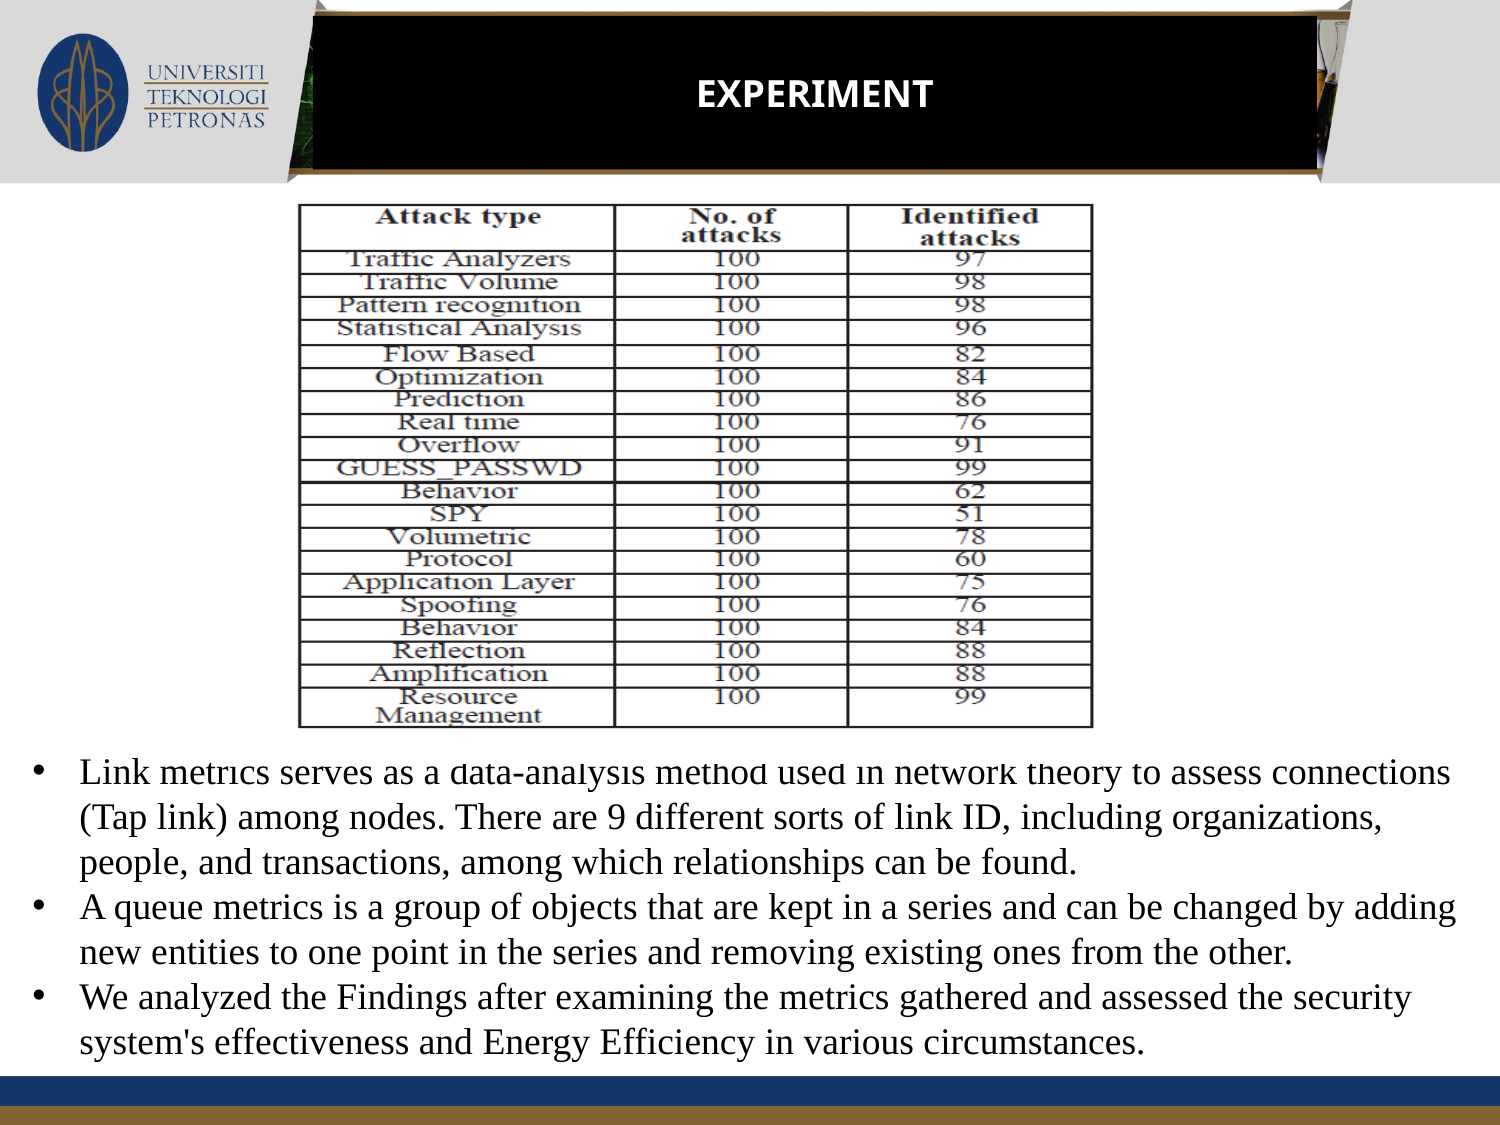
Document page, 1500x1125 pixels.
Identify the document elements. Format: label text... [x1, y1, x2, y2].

picture [0, 0, 1500, 1079]
text_box EXPERIMENT [312, 15, 1317, 170]
text_box Link metrics serves as a data-analysis method used in network theory to assess connections (Tap link) among nodes. There are 9 different sorts of link ID, including organizations, people, and transactions, among which relationships can be found. A queue metrics is a group of objects that are kept in a series and can be changed by adding new entities to one point in the series and removing existing ones from the other. We analyzed the Findings after examining the metrics gathered and assessed the security system's effectiveness and Energy Efficiency in various circumstances. [17, 739, 1500, 1070]
